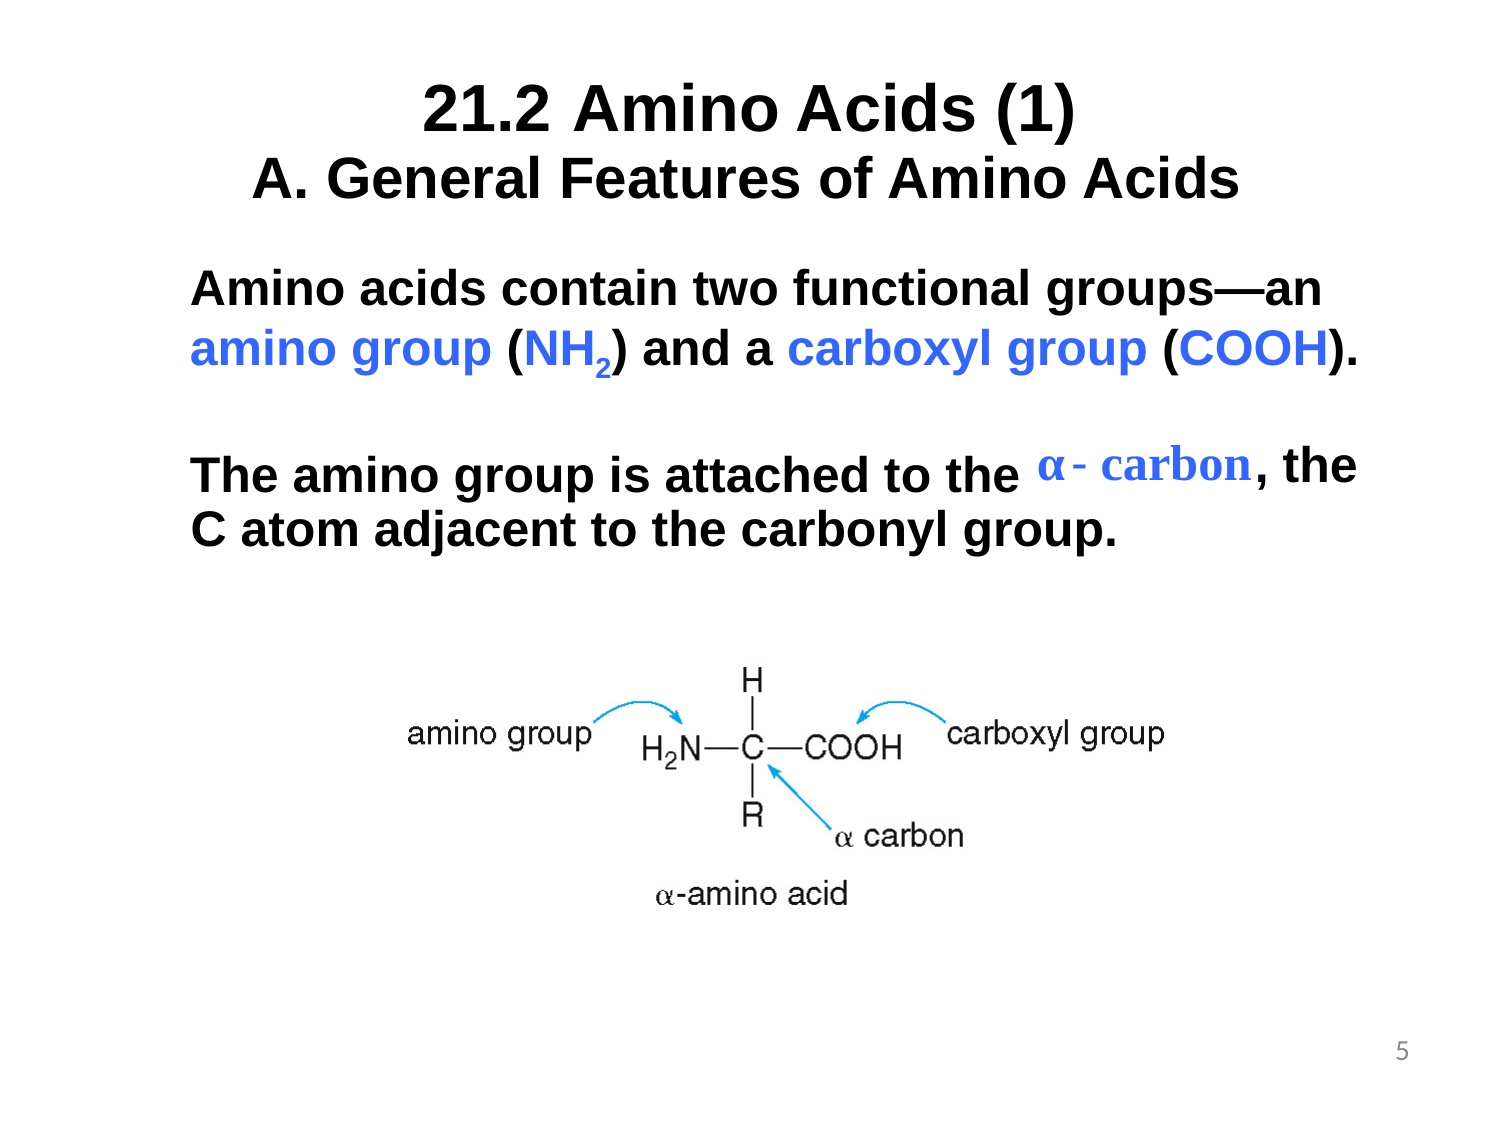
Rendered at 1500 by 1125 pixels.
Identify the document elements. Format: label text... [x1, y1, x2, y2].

list C atom adjacent to the carbonyl group. [175, 489, 1240, 565]
list , the [1239, 425, 1427, 512]
picture [399, 653, 1172, 928]
list General Features of Amino Acids [236, 132, 1353, 208]
title 21.2 Amino Acids (1) [288, 71, 1211, 132]
list Amino acids contain two functional groups—an amino group (NH2) and a carboxyl group (COOH). The amino group is attached to the [174, 248, 1390, 489]
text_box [1034, 439, 1257, 487]
